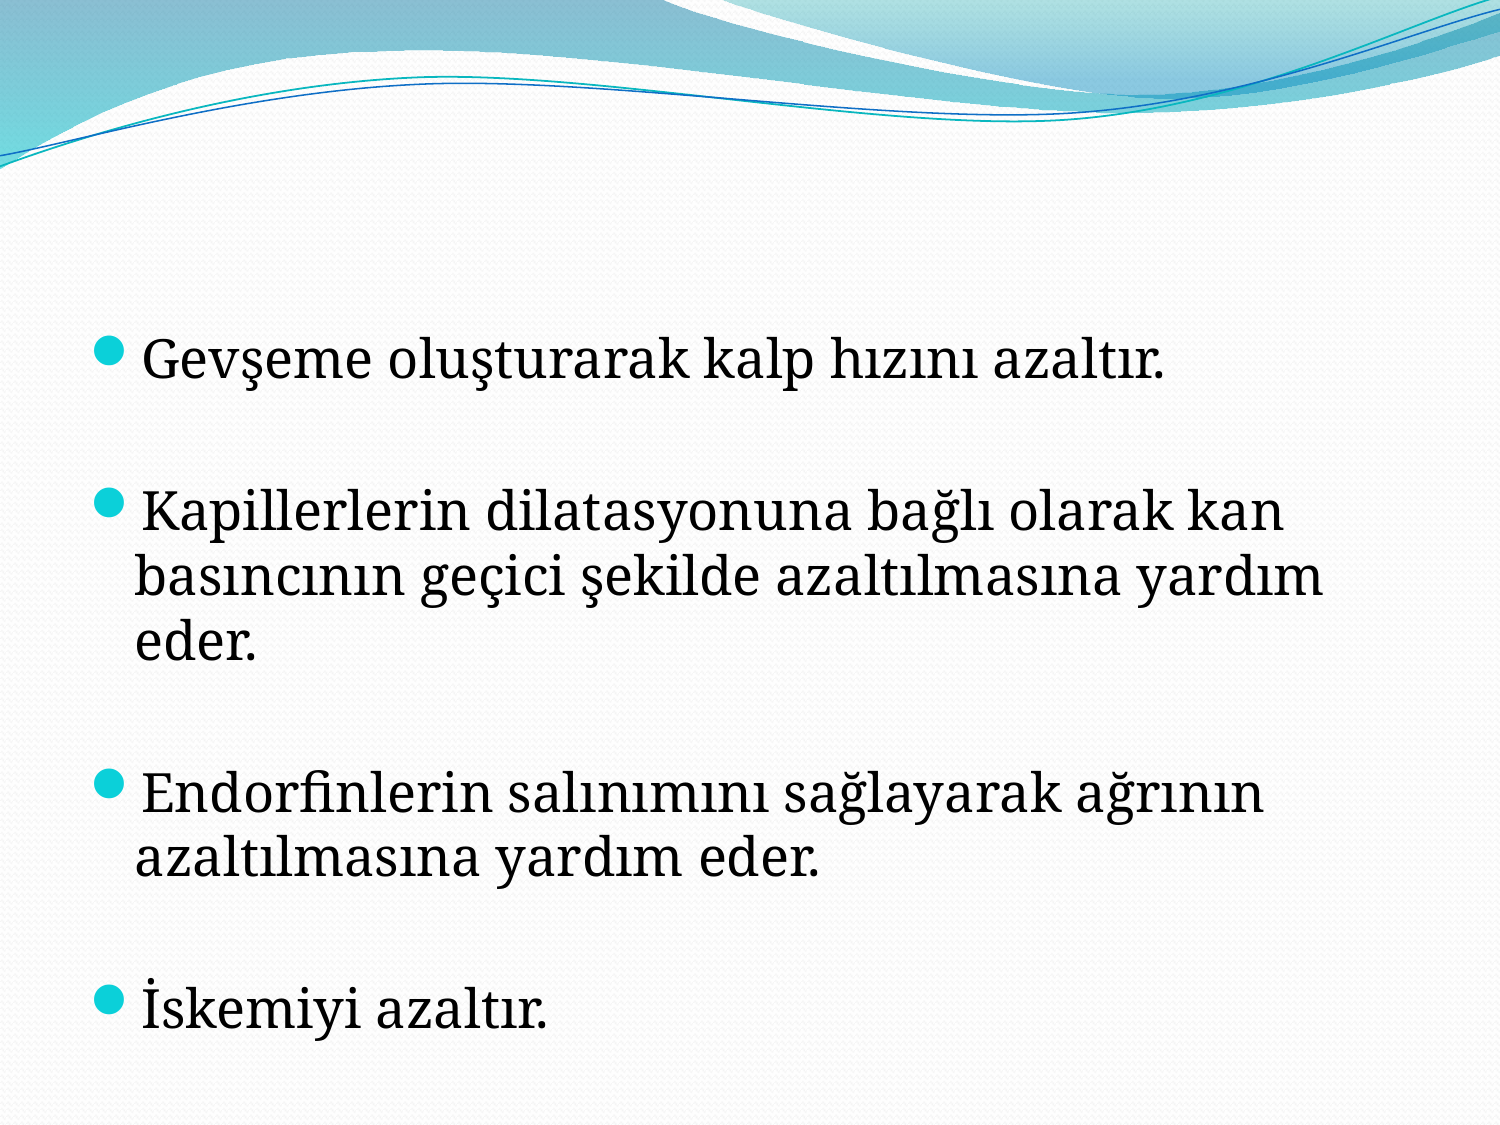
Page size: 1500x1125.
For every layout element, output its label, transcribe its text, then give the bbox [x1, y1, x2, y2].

list Gevşeme oluşturarak kalp hızını azaltır. Kapillerlerin dilatasyonuna bağlı olarak kan basıncının geçici şekilde azaltılmasına yardım eder. Endorfinlerin salınımını sağlayarak ağrının azaltılmasına yardım eder. İskemiyi azaltır. [75, 317, 1425, 1038]
